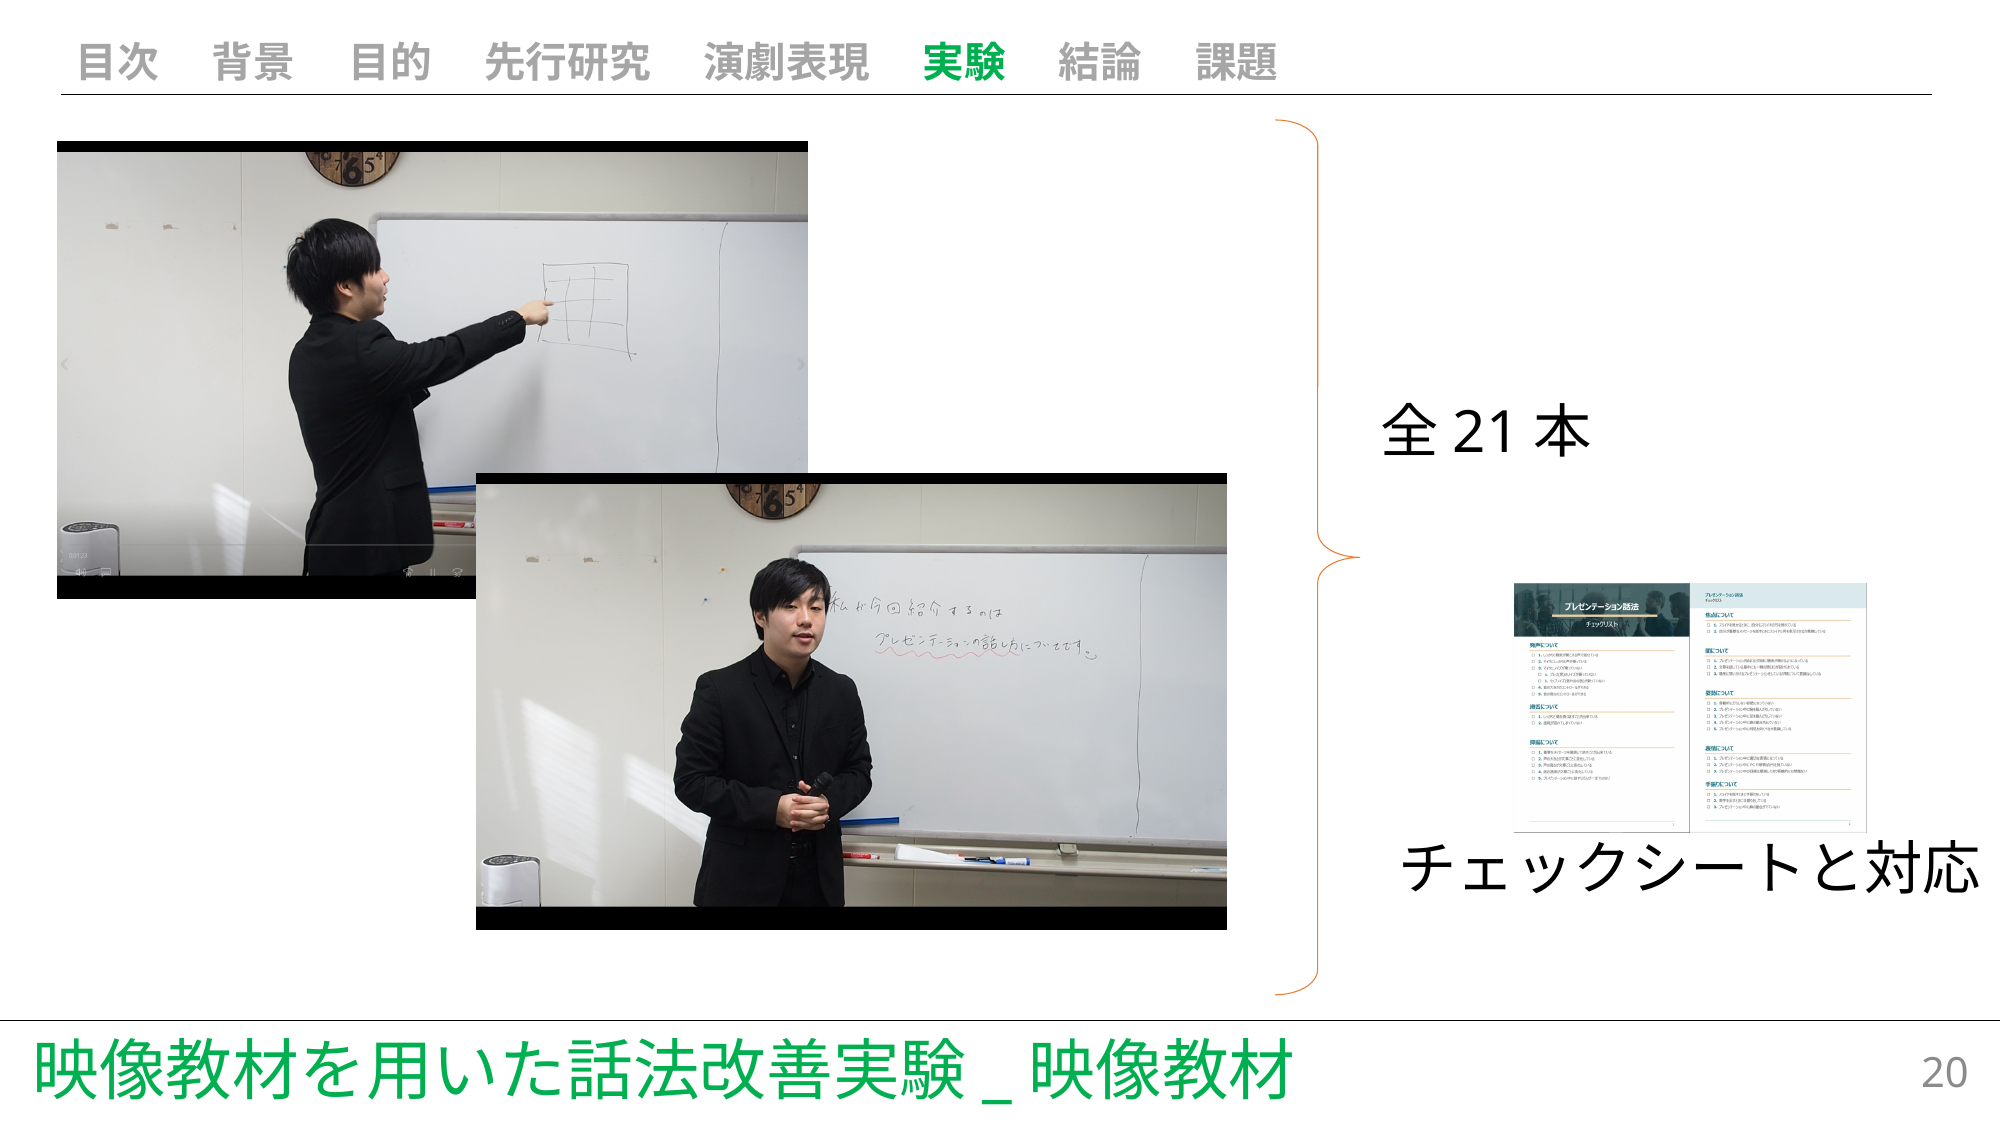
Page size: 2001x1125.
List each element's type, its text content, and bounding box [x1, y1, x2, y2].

text_box [1275, 119, 1361, 996]
text_box チェックシートと対応 [1384, 823, 1997, 909]
text_box 目次 [60, 28, 174, 94]
text_box 背景 [197, 28, 311, 94]
text_box 先行研究 [469, 28, 666, 94]
text_box 目的 [333, 28, 447, 94]
text_box 演劇表現 [688, 28, 885, 94]
text_box 課題 [1180, 28, 1294, 94]
text_box 映像教材を用いた話法改善実験_映像教材 [17, 1021, 1311, 1116]
text_box 実験 [907, 28, 1021, 94]
picture [1513, 583, 1867, 833]
picture [57, 141, 1227, 930]
text_box 全21本 [1365, 387, 1607, 472]
slide_number 19 [1534, 1044, 1985, 1105]
text_box 結論 [1044, 28, 1158, 94]
